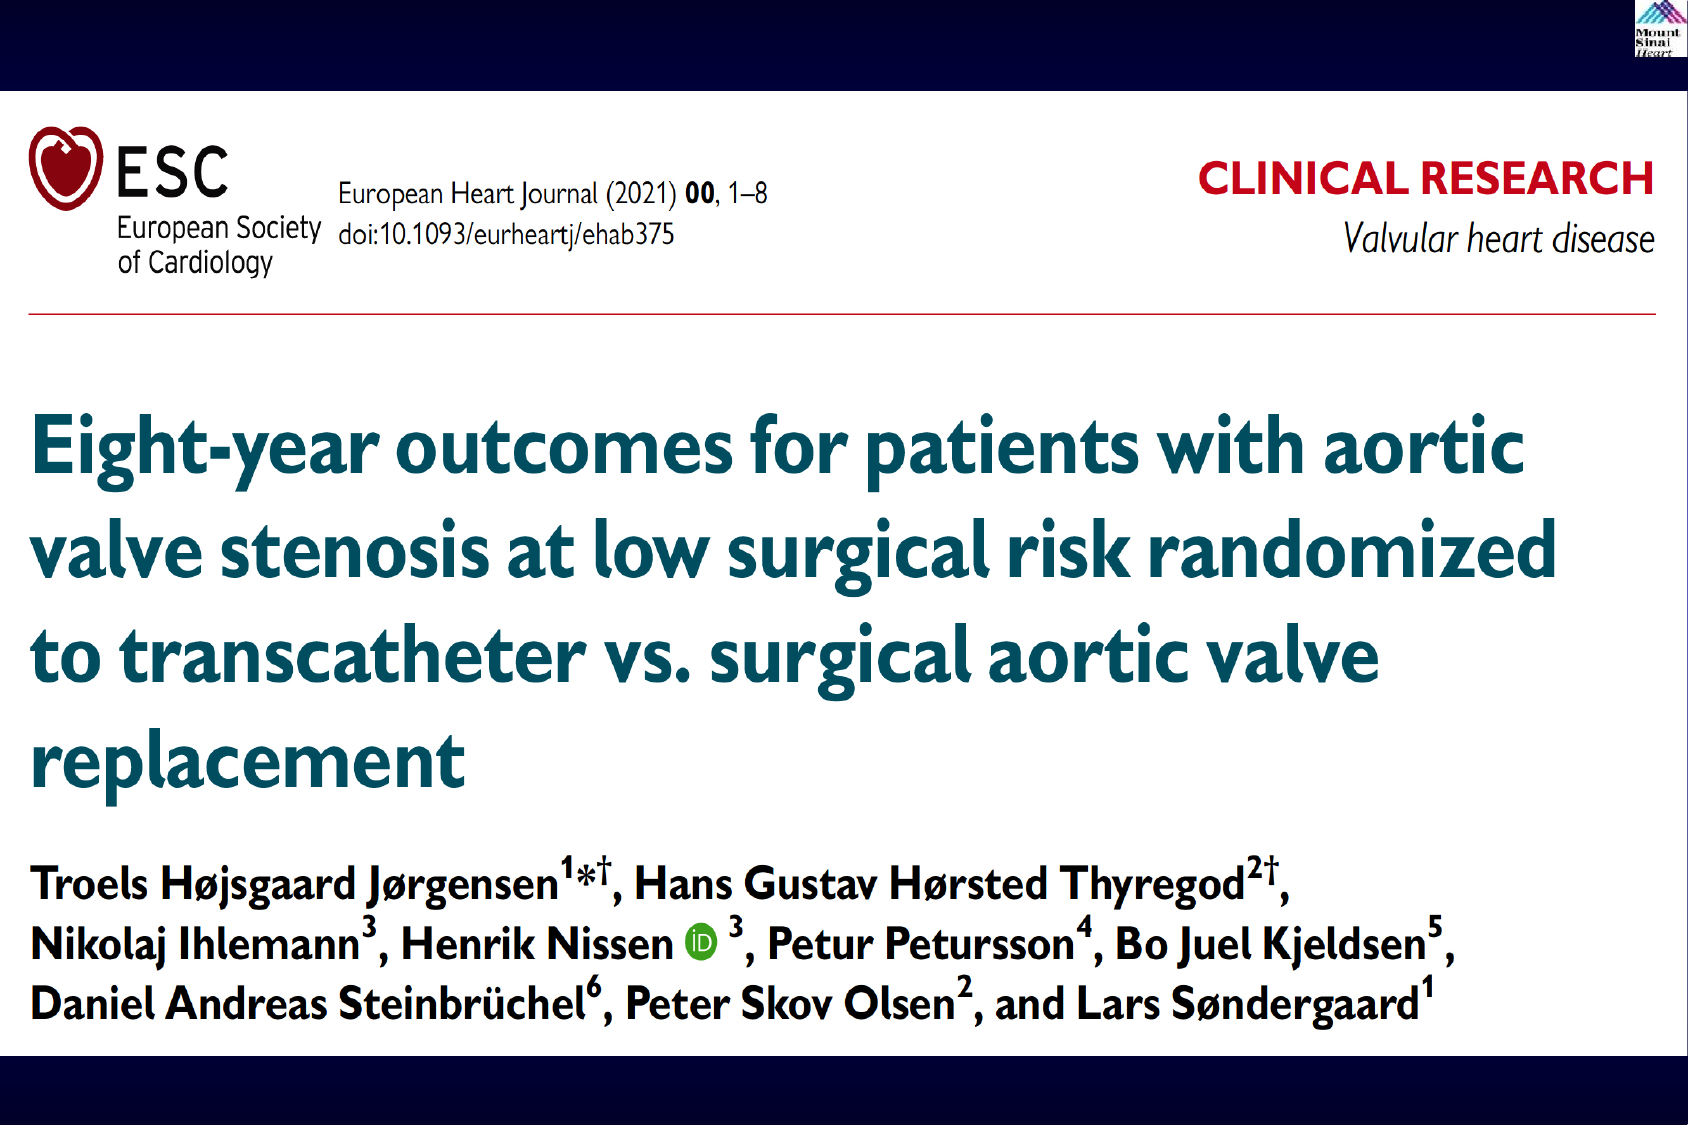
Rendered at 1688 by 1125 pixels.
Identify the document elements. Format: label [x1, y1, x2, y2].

picture [0, 90, 1688, 1057]
picture [1635, 0, 1688, 58]
